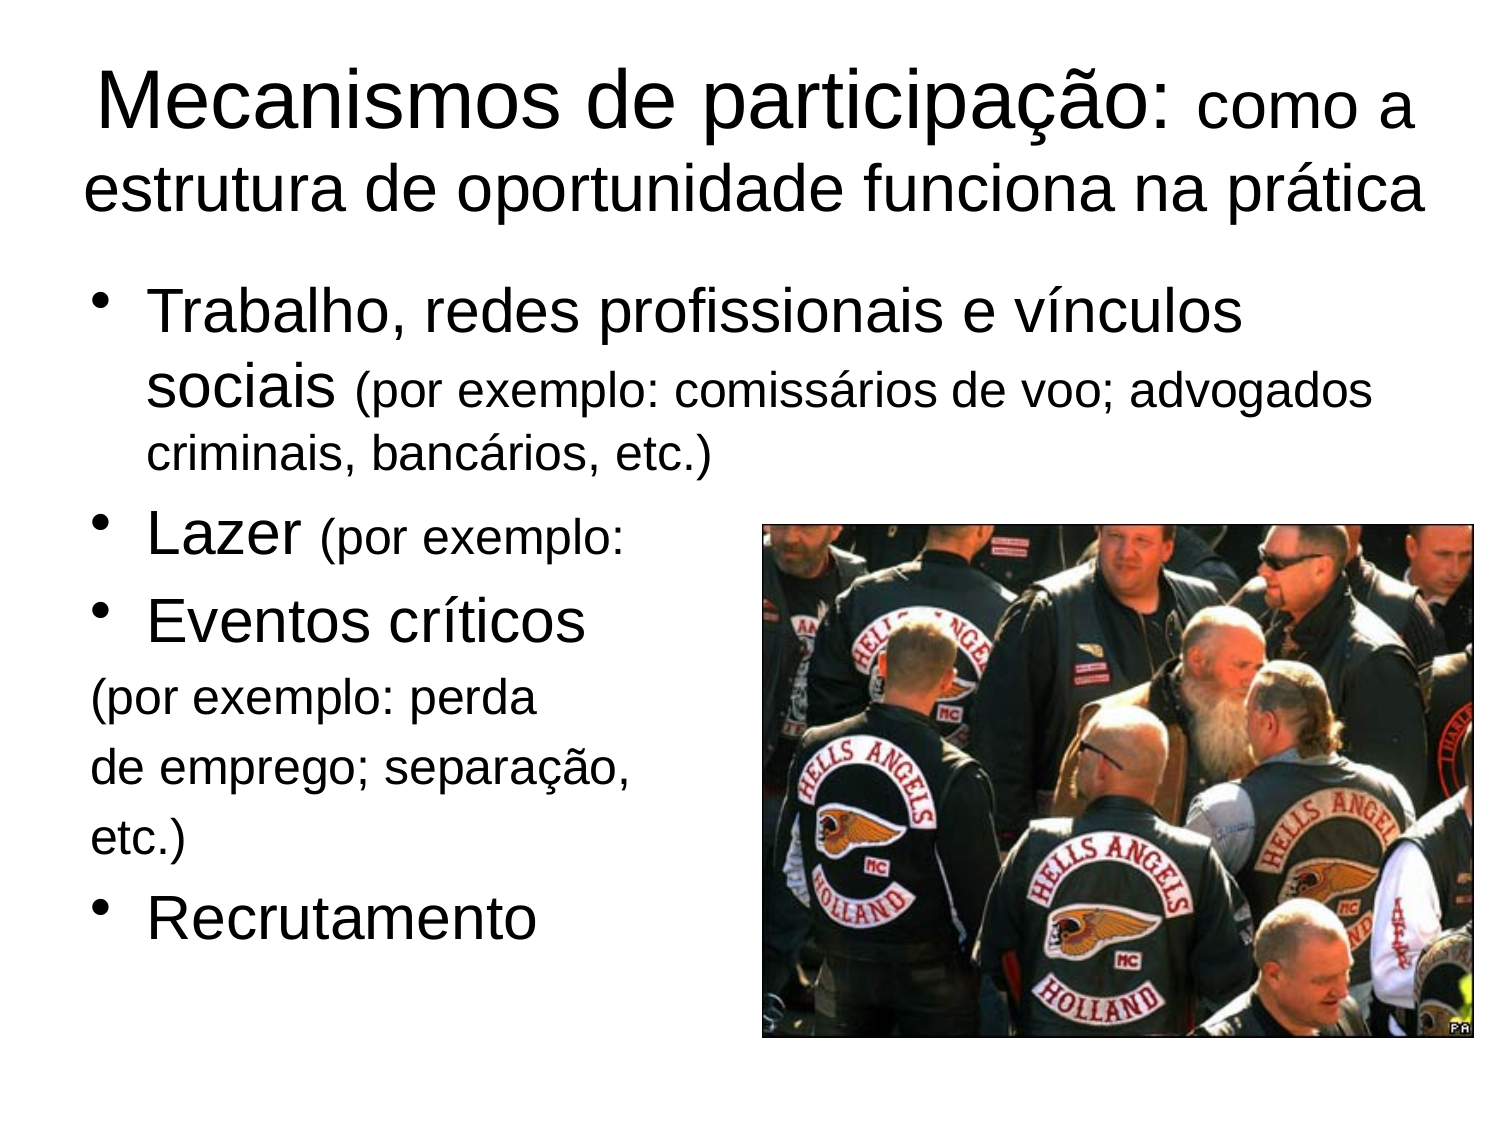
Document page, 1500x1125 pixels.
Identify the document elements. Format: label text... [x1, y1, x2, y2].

picture [762, 524, 1474, 1038]
title Mecanismos de participação: como a estrutura de oportunidade funciona na prática [37, 45, 1474, 225]
list Trabalho, redes profissionais e vínculos sociais (por exemplo: comissários de voo; advogados criminais, bancários, etc.) Lazer (por exemplo: Eventos críticos (por exemplo: perda de emprego; separação, etc.) Recrutamento [75, 262, 1425, 1005]
